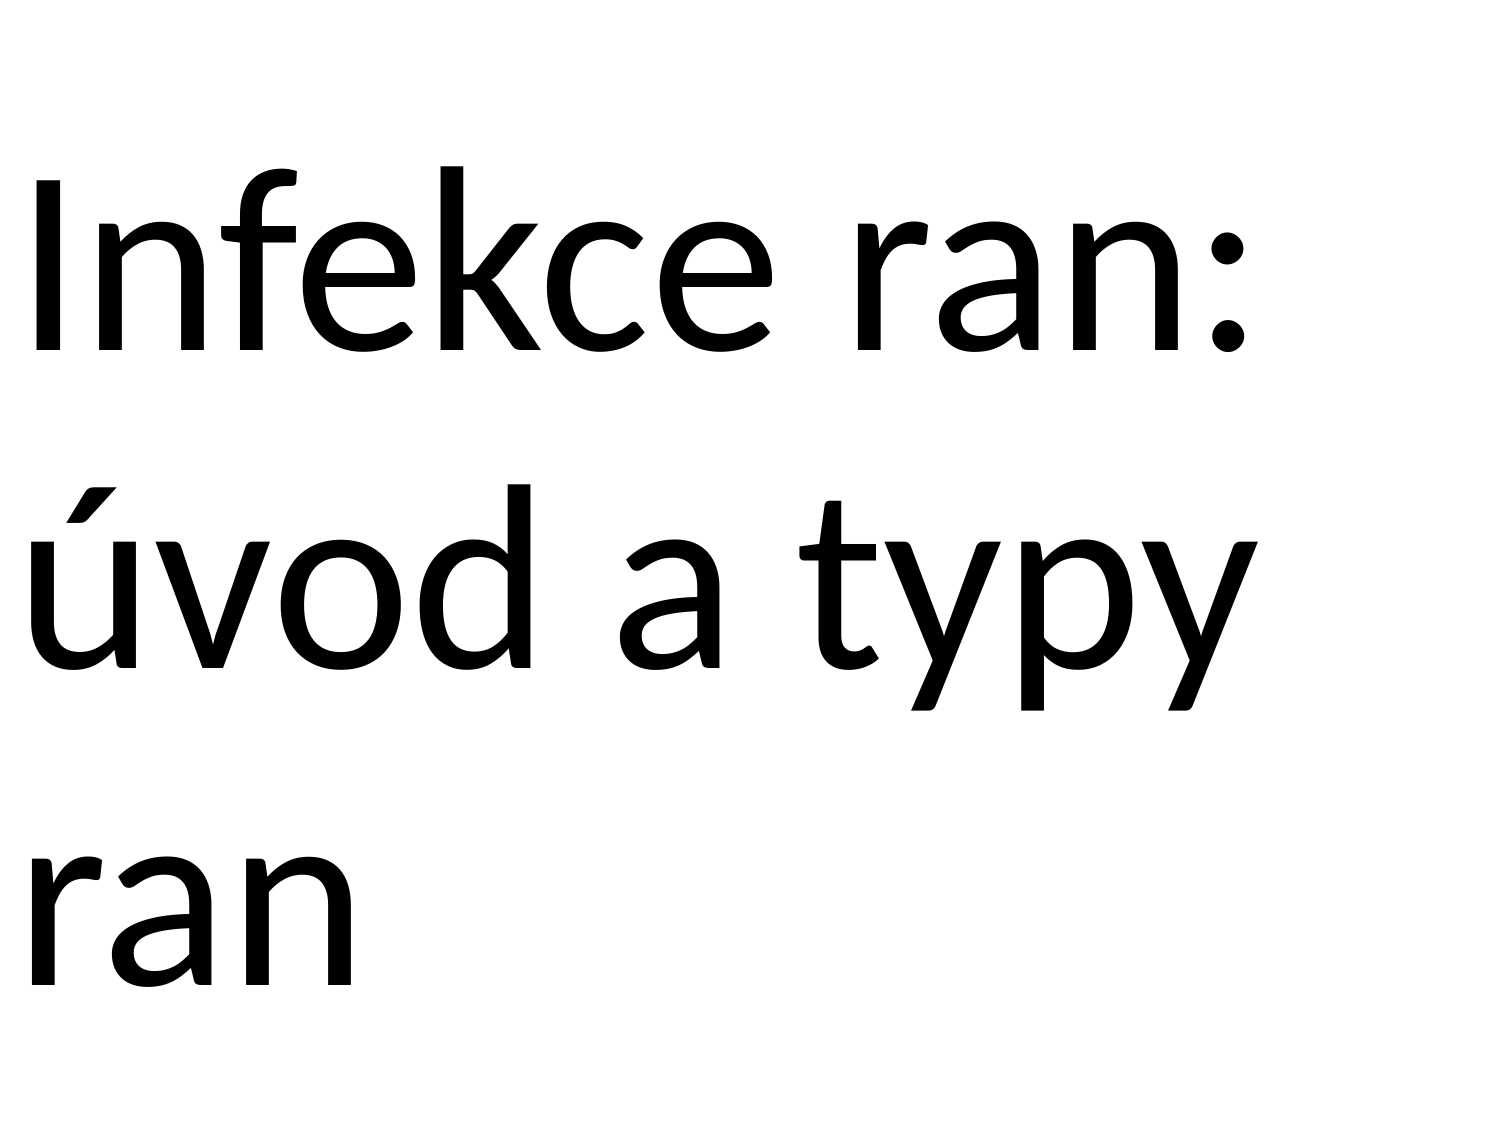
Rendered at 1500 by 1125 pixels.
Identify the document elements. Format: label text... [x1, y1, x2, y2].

title Infekce ran: úvod a typy ran [0, 99, 1500, 1025]
